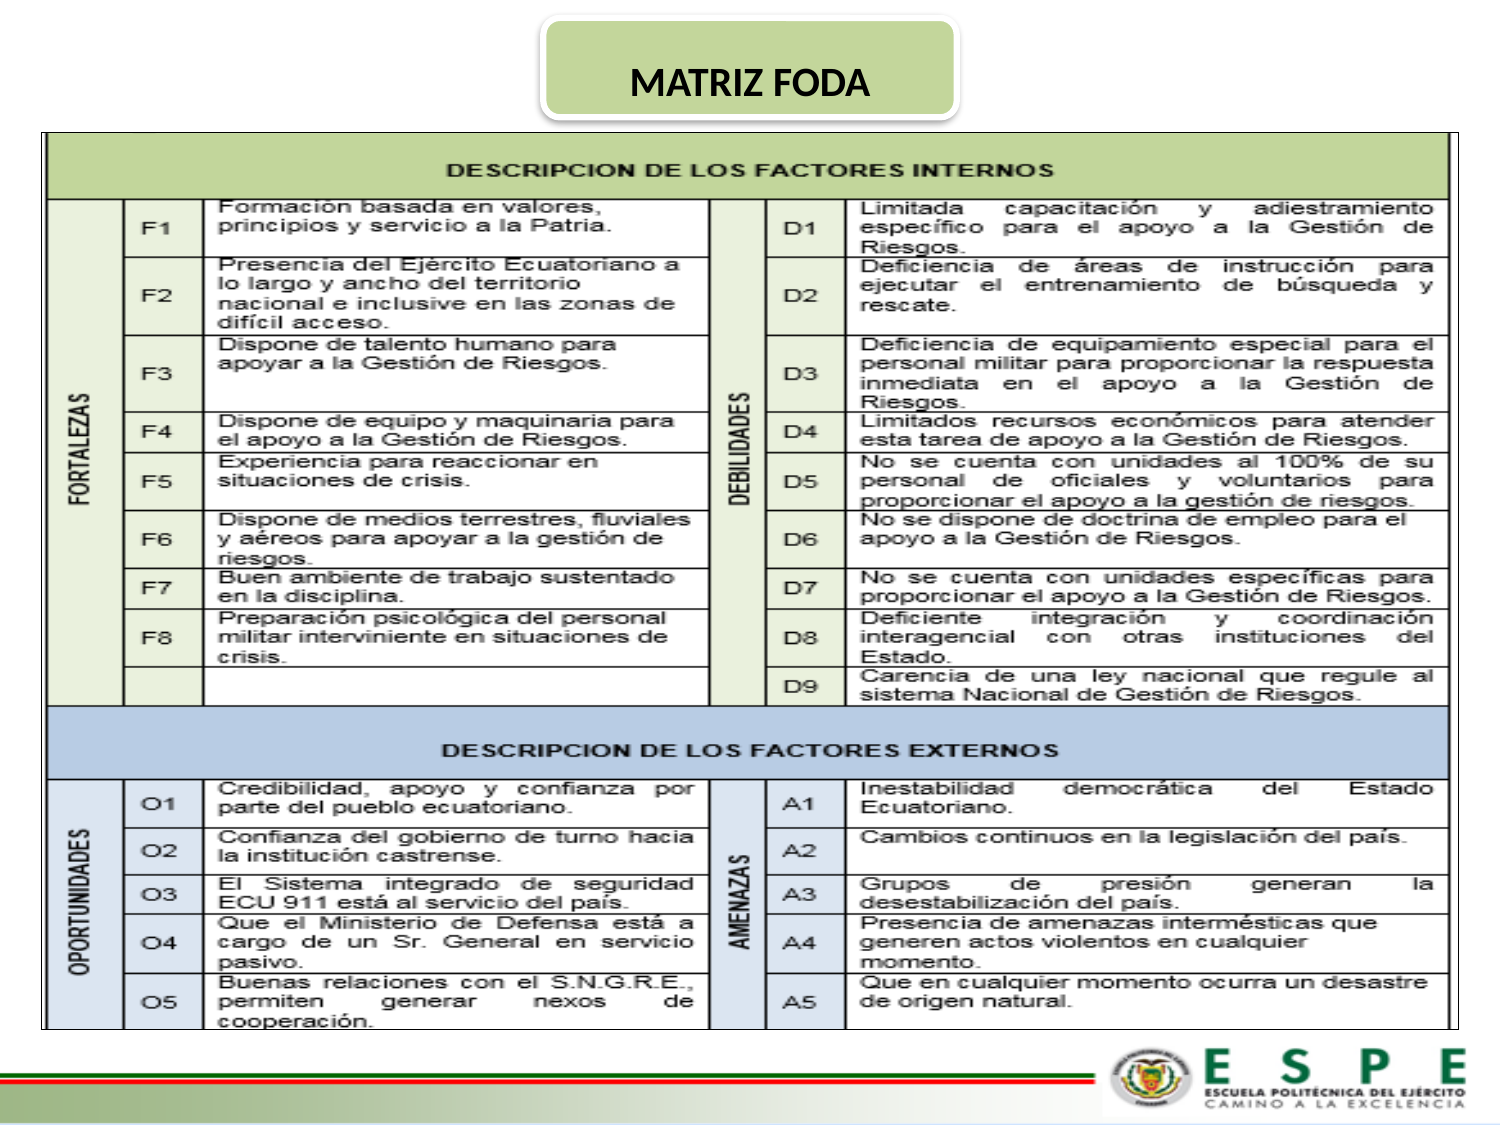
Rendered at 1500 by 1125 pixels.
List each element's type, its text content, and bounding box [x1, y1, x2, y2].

text_box MATRIZ FODA [540, 14, 960, 121]
picture [0, 1034, 1500, 1125]
picture [41, 131, 1459, 1030]
